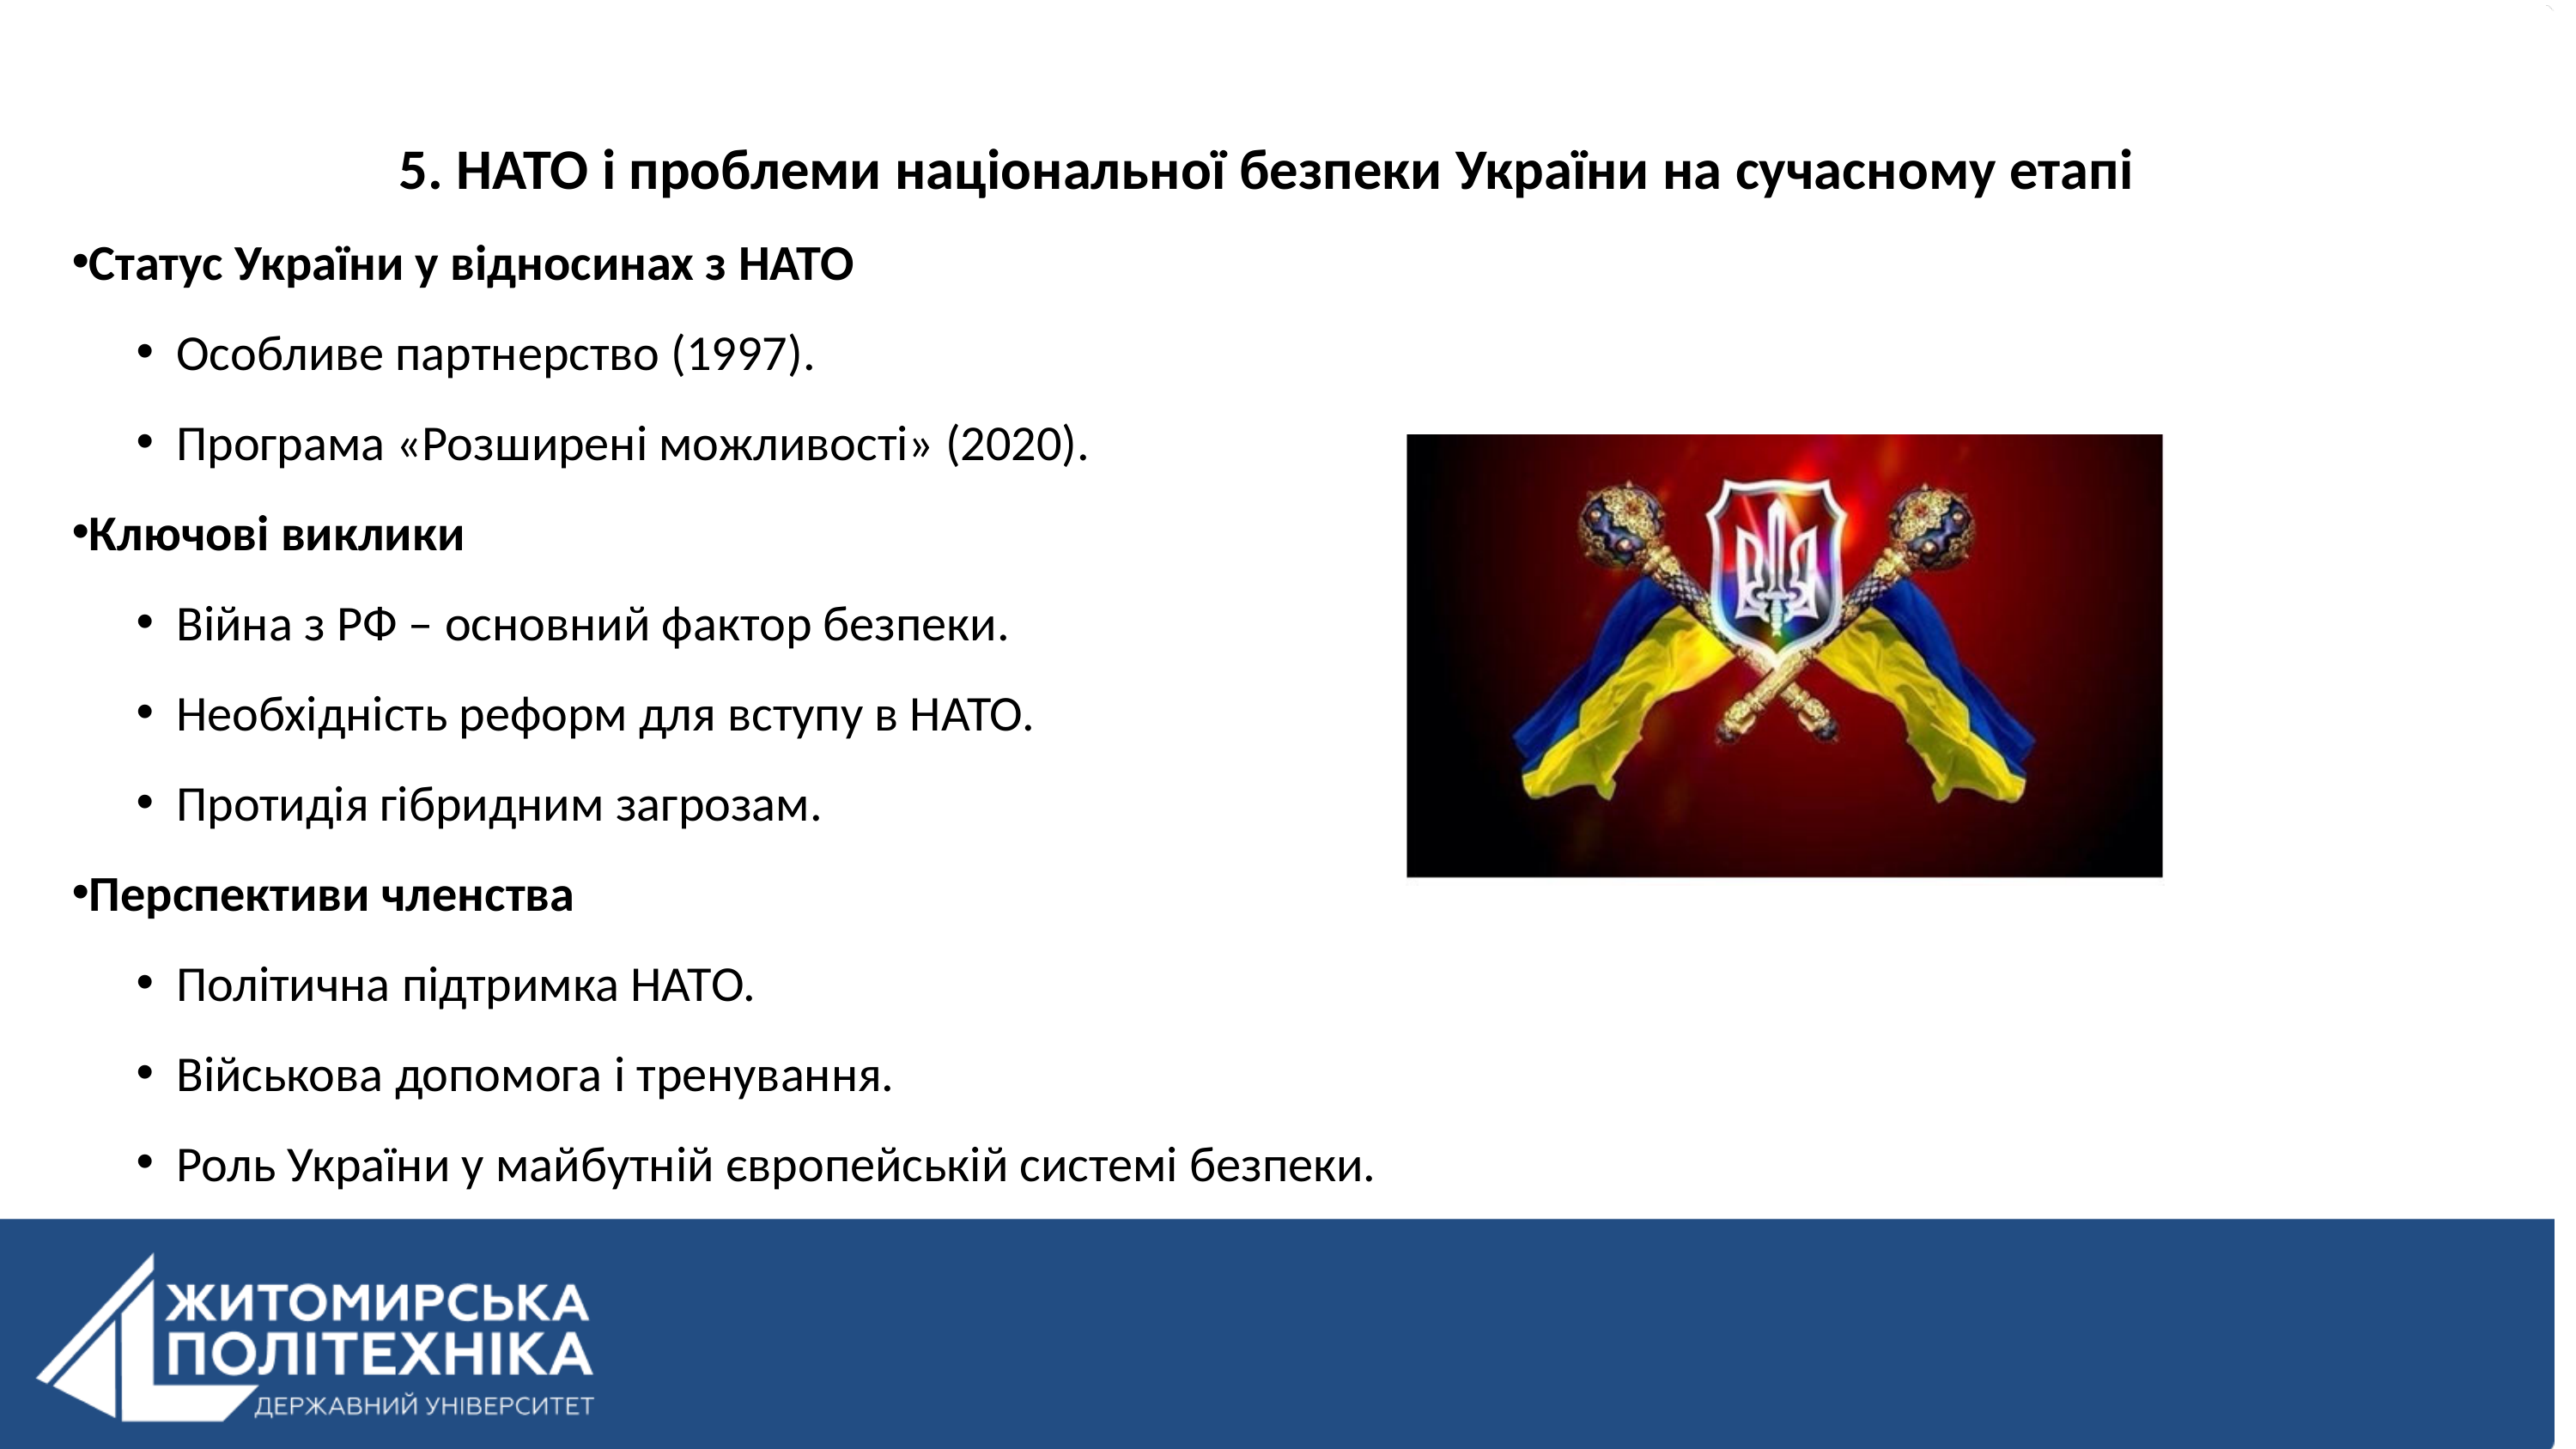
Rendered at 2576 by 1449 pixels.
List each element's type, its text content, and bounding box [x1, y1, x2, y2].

picture [1406, 433, 2165, 886]
text_box [0, 5, 2555, 1449]
text_box 5. НАТО і проблеми національної безпеки України на сучасному етапі Статус України у відносинах з НАТО Особливе партнерство (1997). Програма «Розширені можливості» (2020). Ключові виклики Війна з РФ – основний фактор безпеки. Необхідність реформ для вступу в НАТО. Протидія гібридним загрозам. Перспективи членства Політична підтримка НАТО. Військова допомога і тренування. Роль України у майбутній європейській системі безпеки. [58, 91, 2475, 1198]
